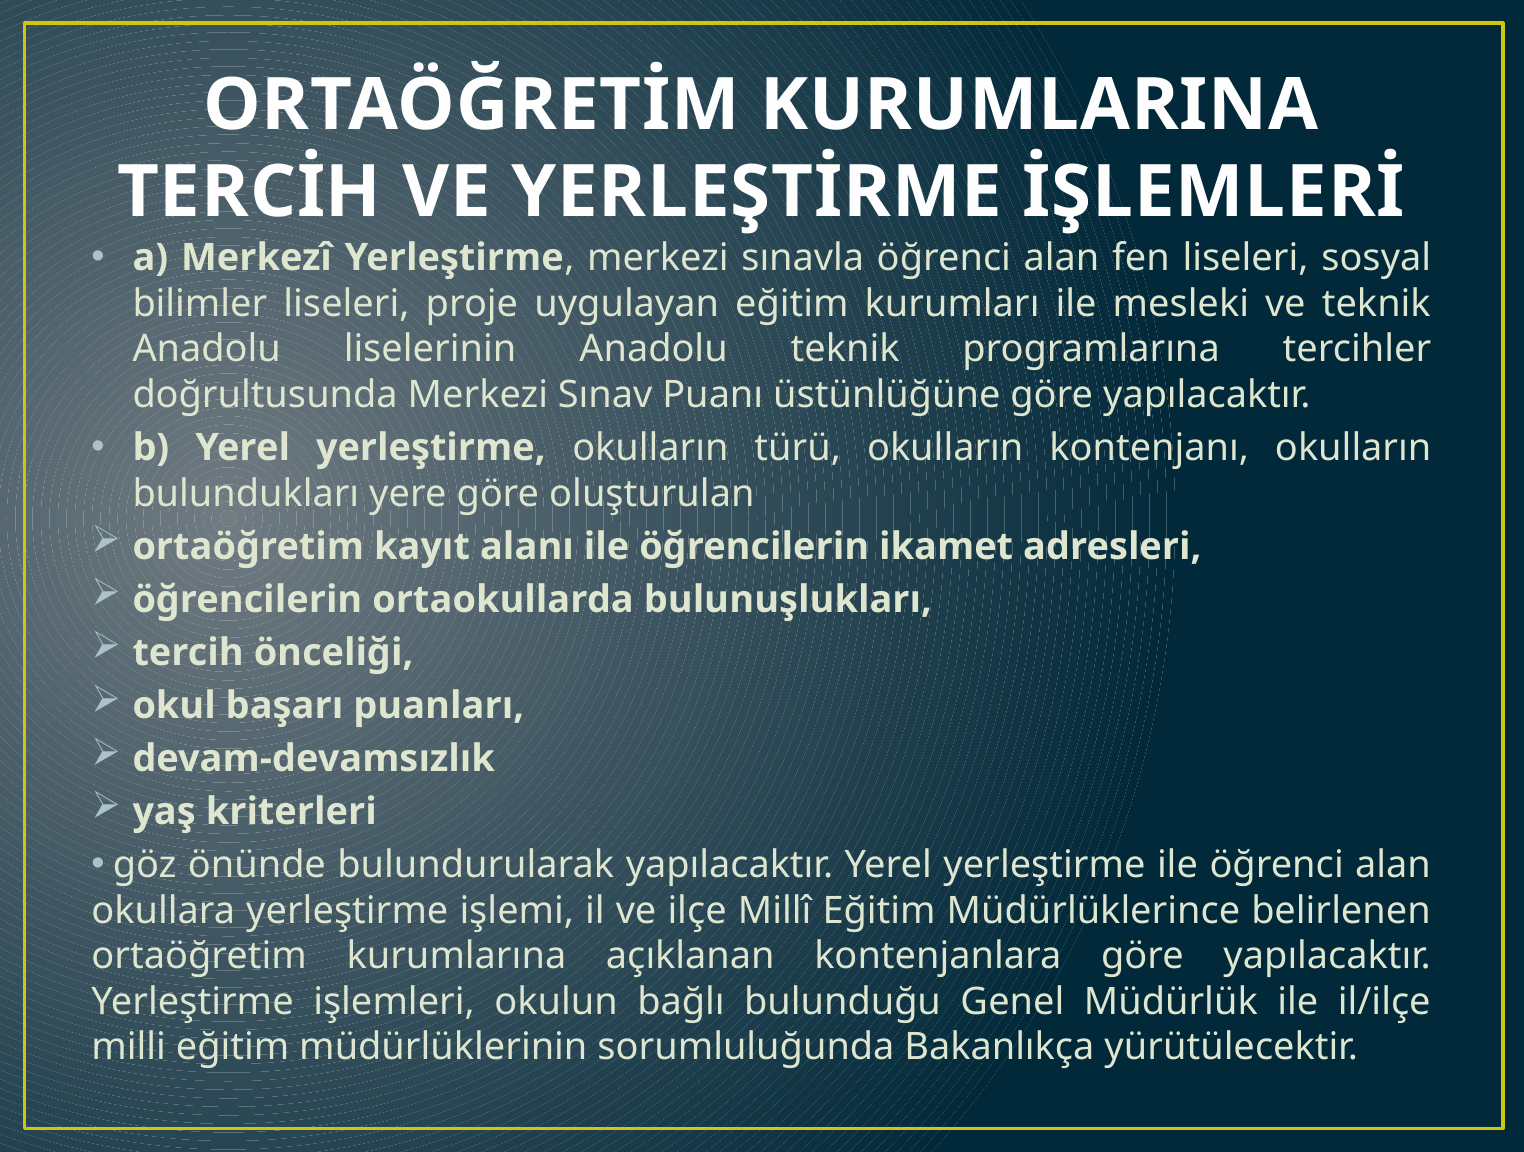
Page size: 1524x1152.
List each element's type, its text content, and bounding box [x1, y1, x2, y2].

title ORTAÖĞRETİM KURUMLARINA TERCİH VE YERLEŞTİRME İŞLEMLERİ [76, 46, 1448, 225]
list a) Merkezî Yerleştirme, merkezi sınavla öğrenci alan fen liseleri, sosyal bilimler liseleri, proje uygulayan eğitim kurumları ile mesleki ve teknik Anadolu liselerinin Anadolu teknik programlarına tercihler doğrultusunda Merkezi Sınav Puanı üstünlüğüne göre yapılacaktır. b) Yerel yerleştirme, okulların türü, okulların kontenjanı, okulların bulundukları yere göre oluşturulan ortaöğretim kayıt alanı ile öğrencilerin ikamet adresleri, öğrencilerin ortaokullarda bulunuşlukları, tercih önceliği, okul başarı puanları, devam-devamsızlık yaş kriterleri göz önünde bulundurularak yapılacaktır. Yerel yerleştirme ile öğrenci alan okullara yerleştirme işlemi, il ve ilçe Millî Eğitim Müdürlüklerince belirlenen ortaöğretim kurumlarına açıklanan kontenjanlara göre yapılacaktır. Yerleştirme işlemleri, okulun bağlı bulunduğu Genel Müdürlük ile il/ilçe milli eğitim müdürlüklerinin sorumluluğunda Bakanlıkça yürütülecektir. [76, 225, 1448, 1096]
